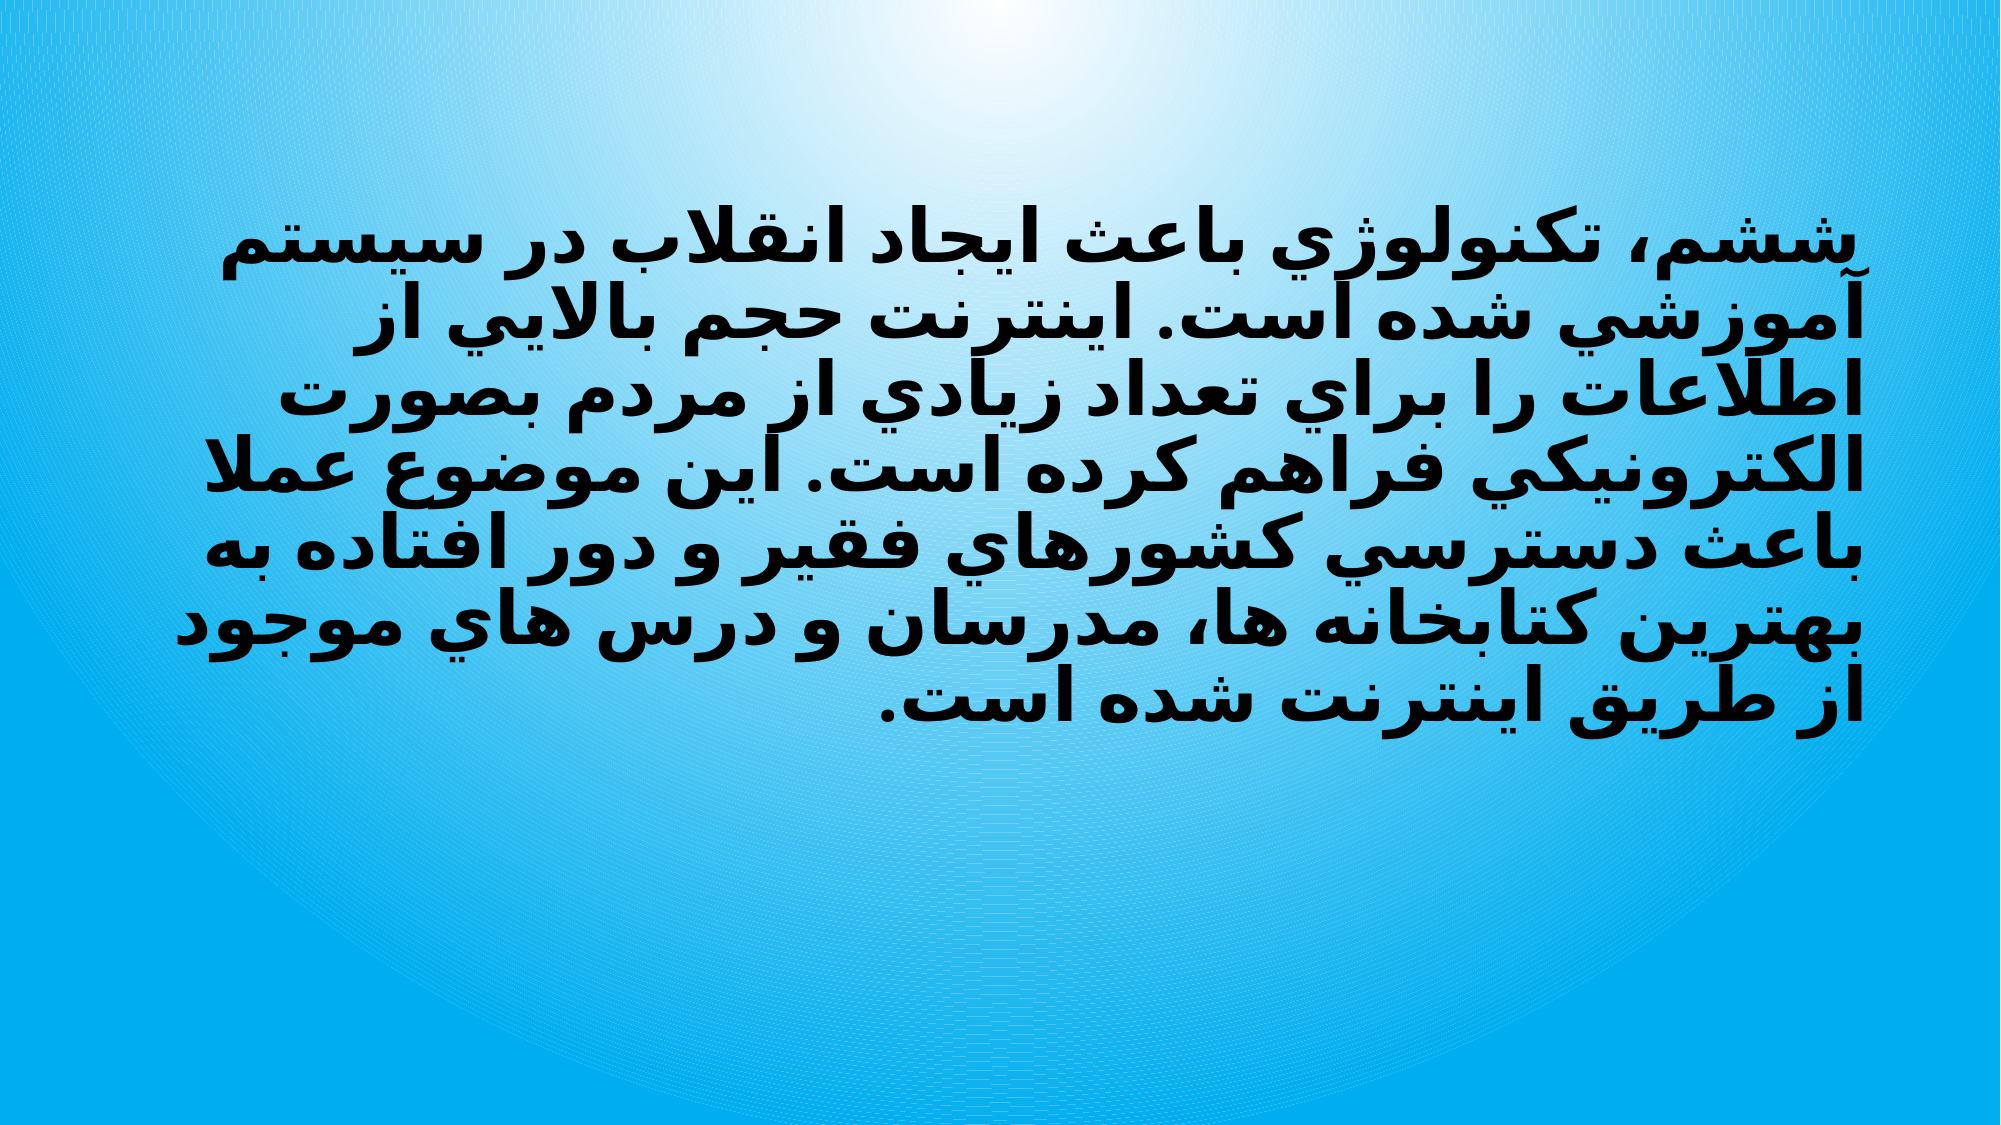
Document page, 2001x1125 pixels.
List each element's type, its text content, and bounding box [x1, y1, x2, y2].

list ششم، تكنولوژي باعث ايجاد انقلاب در سيستم آموزشي شده است. اينترنت حجم بالايي از اطلاعات را براي تعداد زيادي از مردم بصورت الكترونيكي فراهم كرده است. اين موضوع عملا باعث دسترسي كشورهاي فقير و دور افتاده به بهترين كتابخانه ها، مدرسان و درس هاي موجود از طريق اينترنت شده است. [134, 193, 1899, 812]
